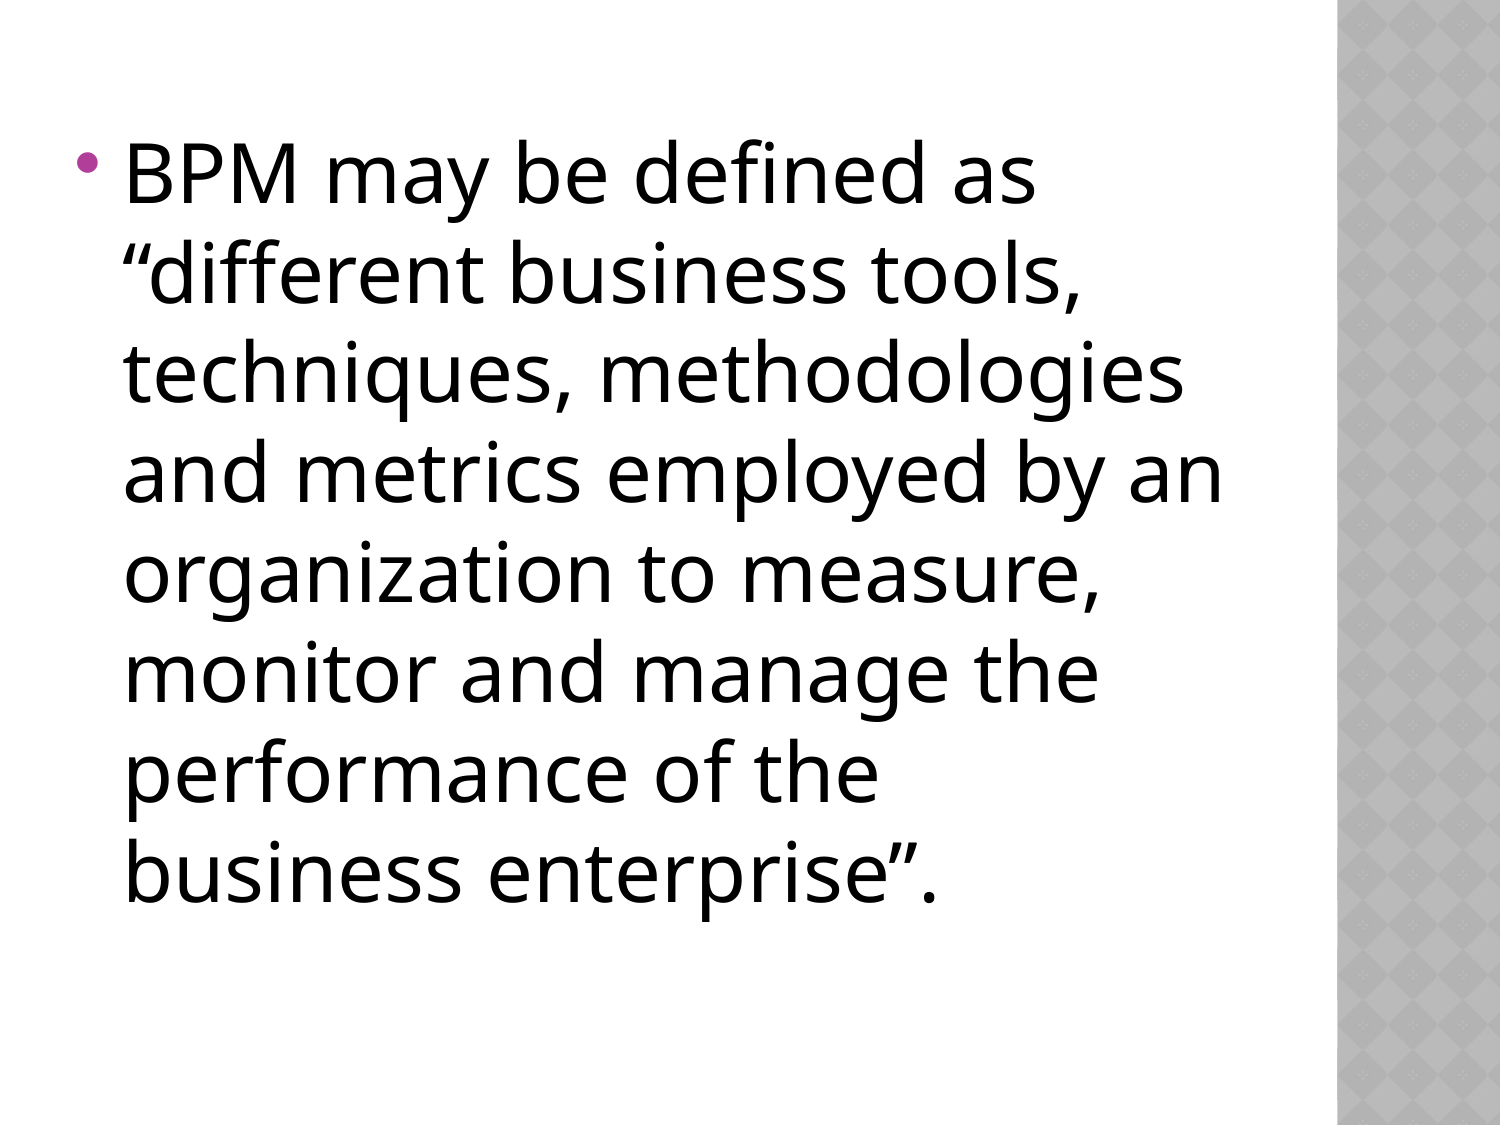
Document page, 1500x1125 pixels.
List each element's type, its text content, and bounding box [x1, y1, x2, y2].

list BPM may be defined as “different business tools, techniques, methodologies and metrics employed by an organization to measure, monitor and manage the performance of the business enterprise”. [62, 112, 1250, 975]
